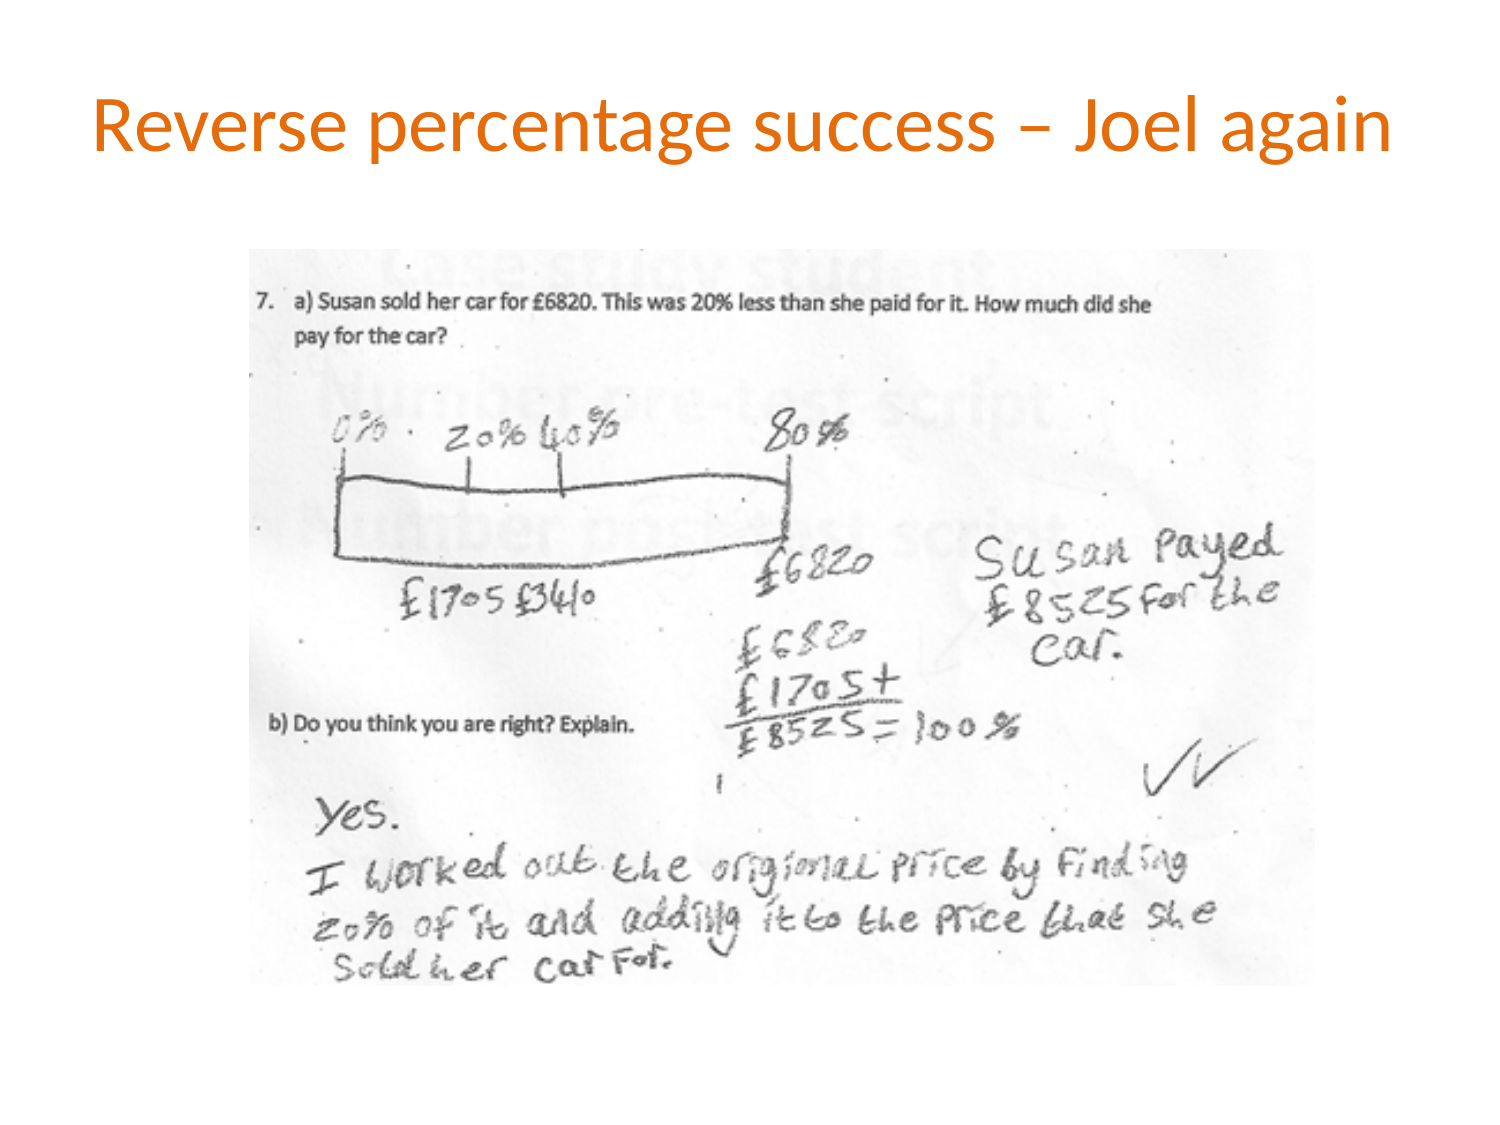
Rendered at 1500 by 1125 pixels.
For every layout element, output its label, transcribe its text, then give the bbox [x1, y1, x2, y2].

title Reverse percentage success – Joel again [50, 24, 1438, 213]
picture [249, 249, 1315, 986]
